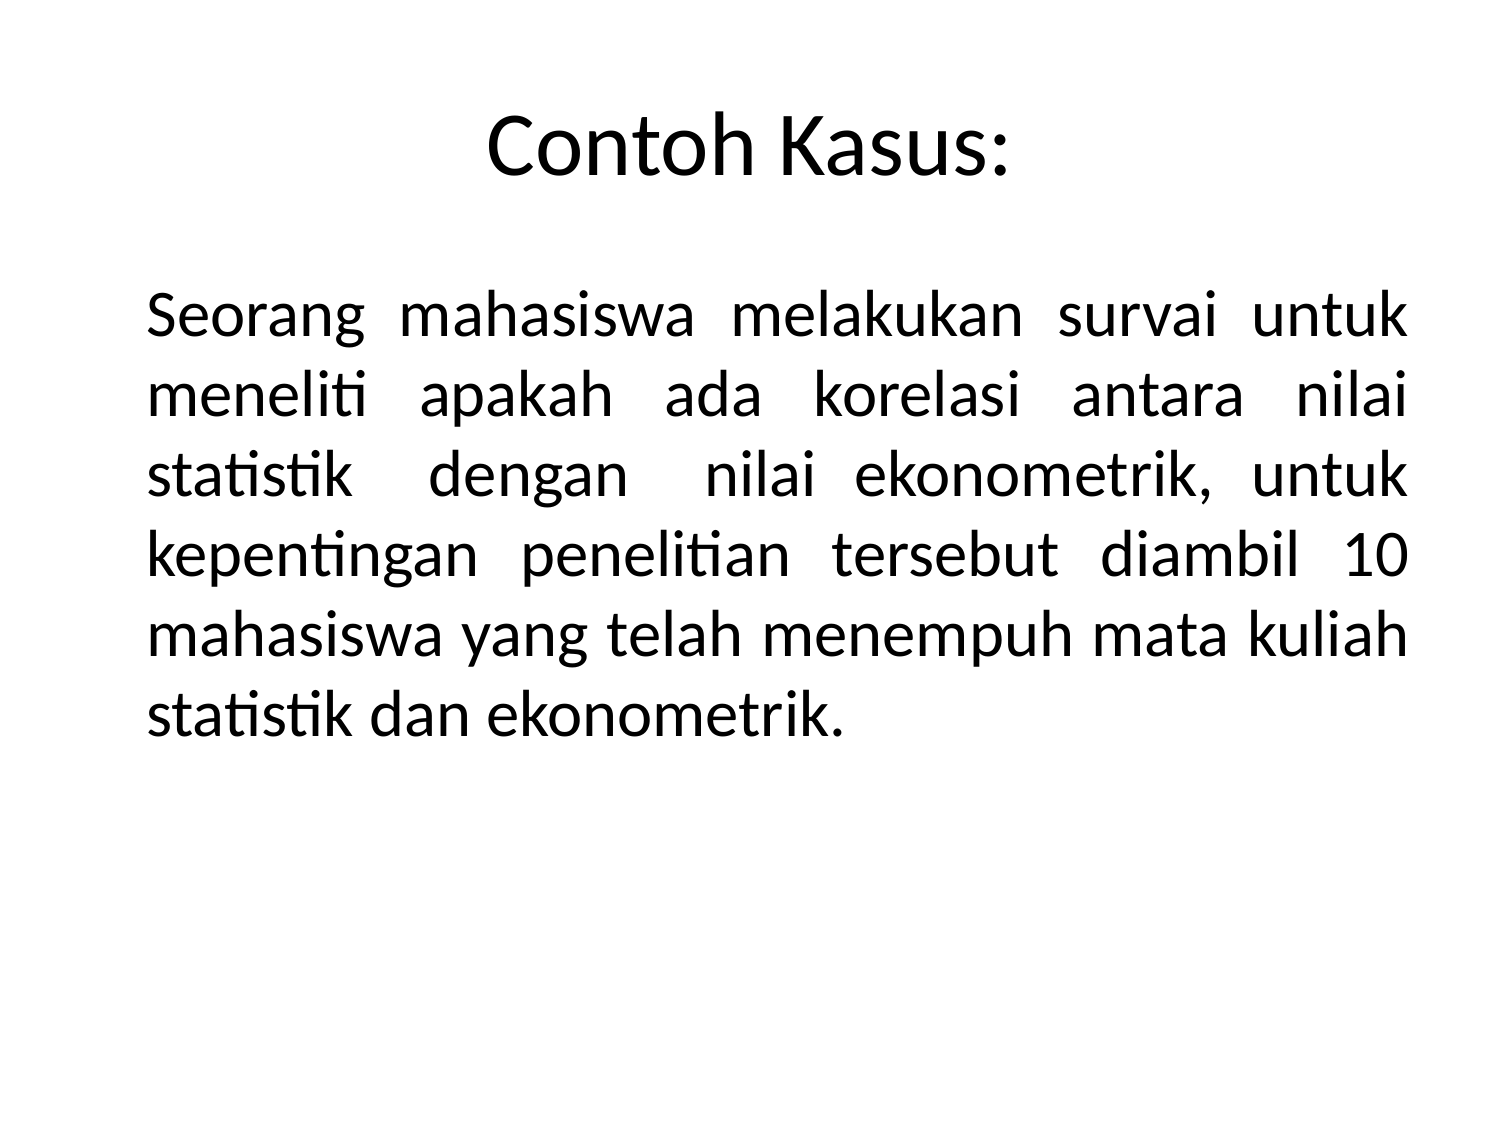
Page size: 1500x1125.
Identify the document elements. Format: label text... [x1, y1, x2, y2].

list Seorang mahasiswa melakukan survai untuk meneliti apakah ada korelasi antara nilai statistik dengan nilai ekonometrik, untuk kepentingan penelitian tersebut diambil 10 mahasiswa yang telah menempuh mata kuliah statistik dan ekonometrik. [75, 262, 1425, 1005]
title Contoh Kasus: [75, 45, 1425, 233]
